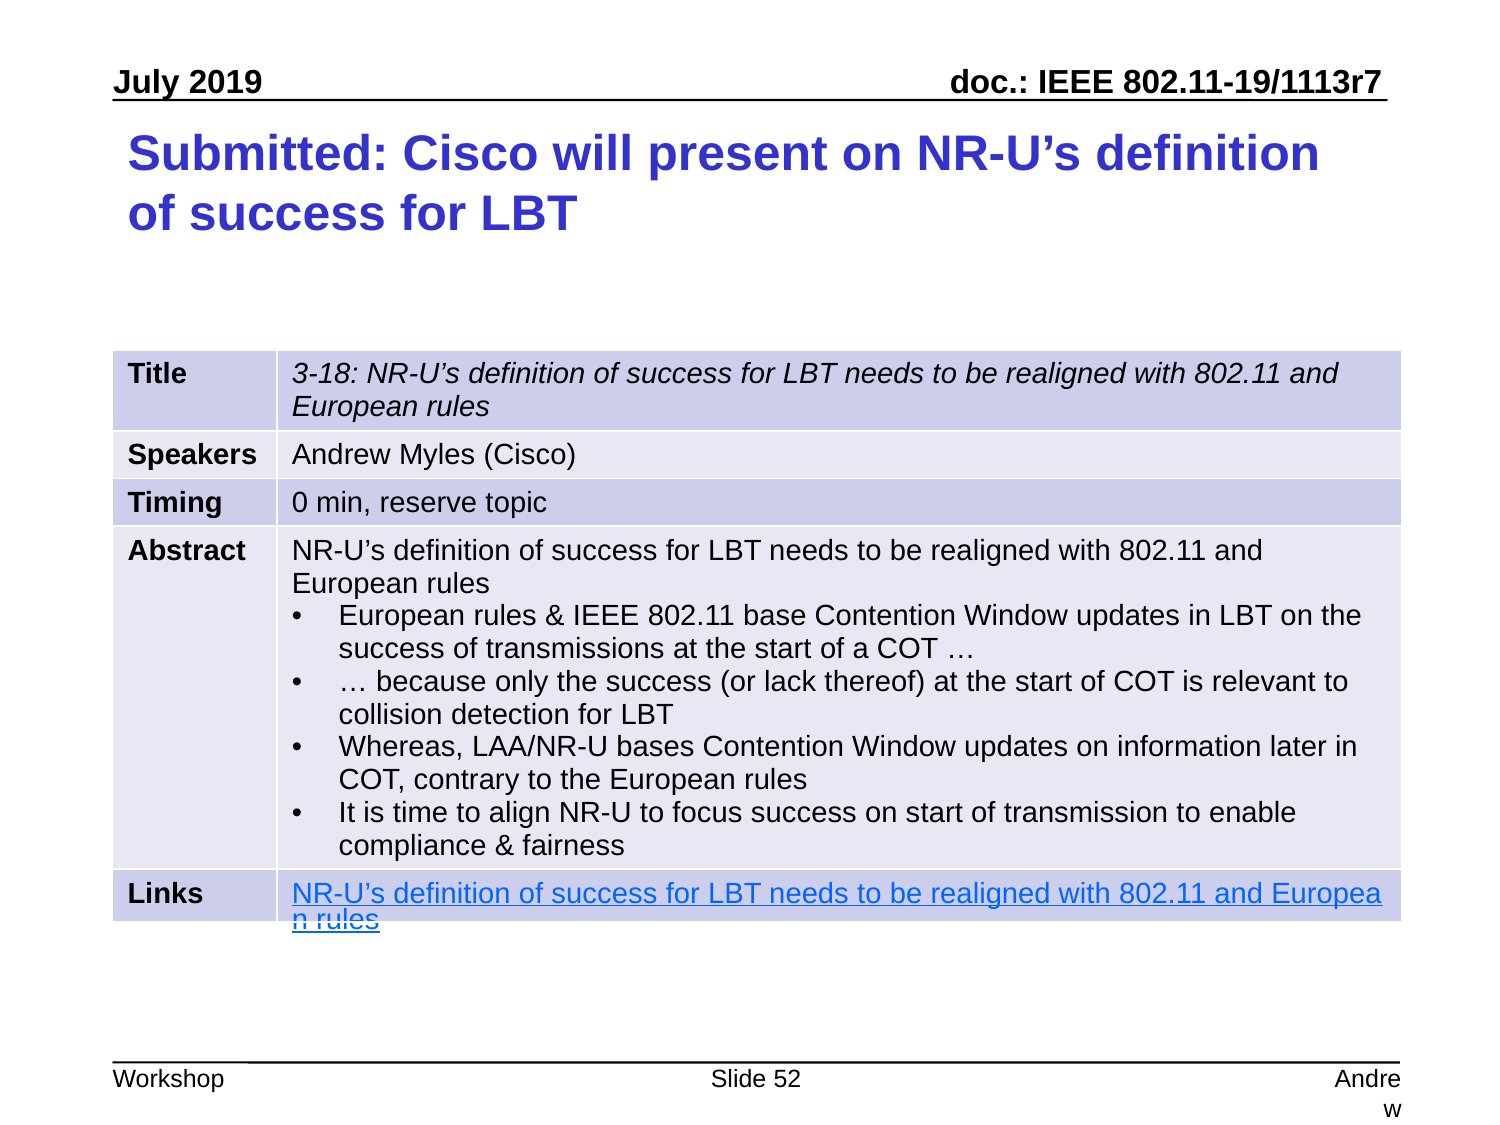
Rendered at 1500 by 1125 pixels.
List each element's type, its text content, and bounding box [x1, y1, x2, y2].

table_cell 0 min, reserve topic [278, 479, 1401, 525]
table_header Title [113, 351, 276, 430]
title Submitted: Cisco will present on NR-U’s definition of success for LBT [112, 112, 1388, 288]
footer Andrew Myles, Cisco [1320, 1061, 1402, 1093]
table_cell Speakers [113, 432, 276, 478]
table_cell NR-U’s definition of success for LBT needs to be realigned with 802.11 and European rules [278, 870, 1401, 921]
table_cell Timing [113, 479, 276, 525]
table_cell Andrew Myles (Cisco) [278, 432, 1401, 478]
table_cell NR-U’s definition of success for LBT needs to be realigned with 802.11 and European rules European rules & IEEE 802.11 base Contention Window updates in LBT on the success of transmissions at the start of a COT … … because only the success (or lack thereof) at the start of COT is relevant to collision detection for LBT Whereas, LAA/NR-U bases Contention Window updates on information later in COT, contrary to the European rules It is time to align NR-U to focus success on start of transmission to enable compliance & fairness [278, 527, 1401, 868]
table_cell Abstract [113, 527, 276, 868]
table_cell Links [113, 870, 276, 921]
slide_number Slide 52 [709, 1061, 803, 1093]
table_header 3-18: NR-U’s definition of success for LBT needs to be realigned with 802.11 and European rules [278, 351, 1401, 430]
